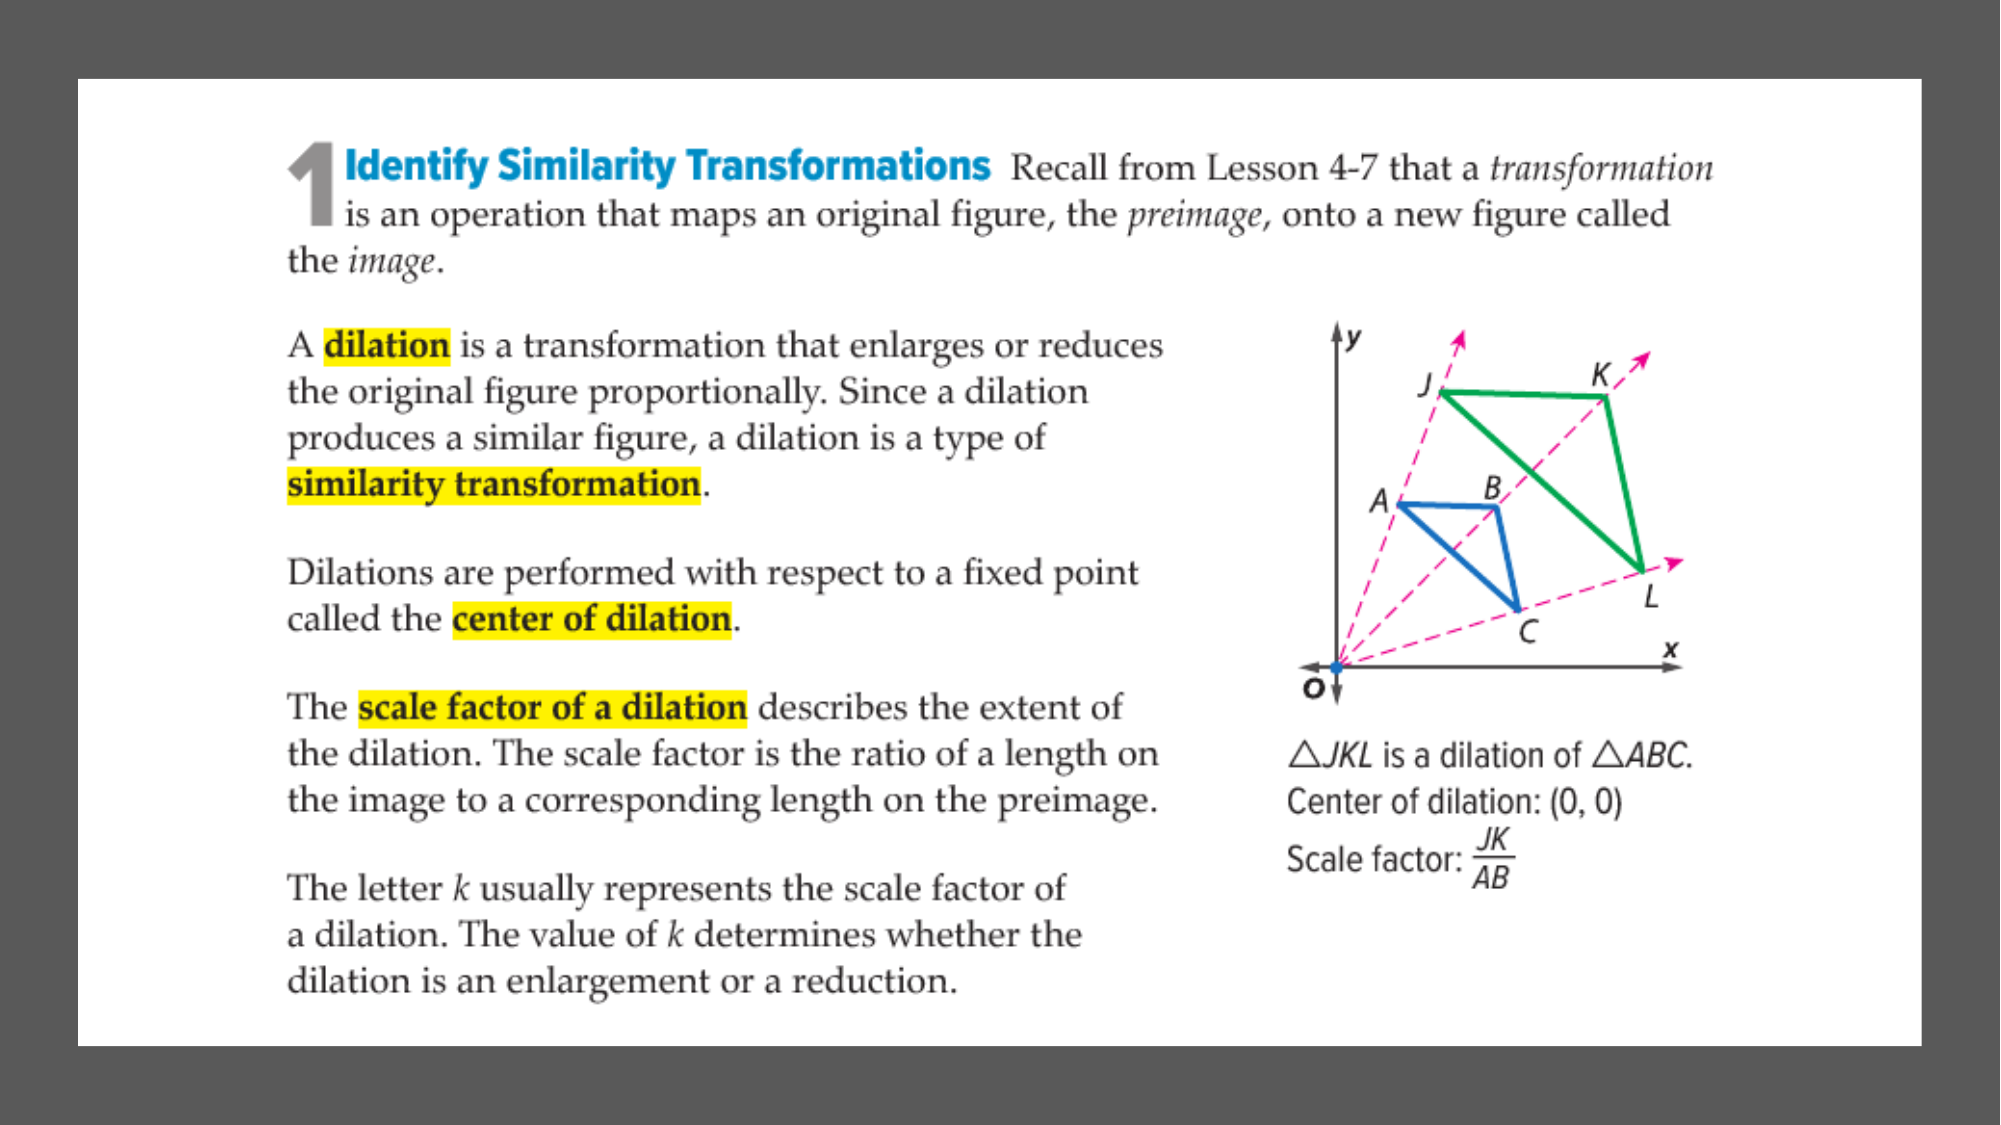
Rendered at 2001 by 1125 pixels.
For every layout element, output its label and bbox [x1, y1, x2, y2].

picture [274, 105, 1726, 1020]
text_box [0, 0, 2000, 1125]
text_box [77, 78, 1923, 1047]
